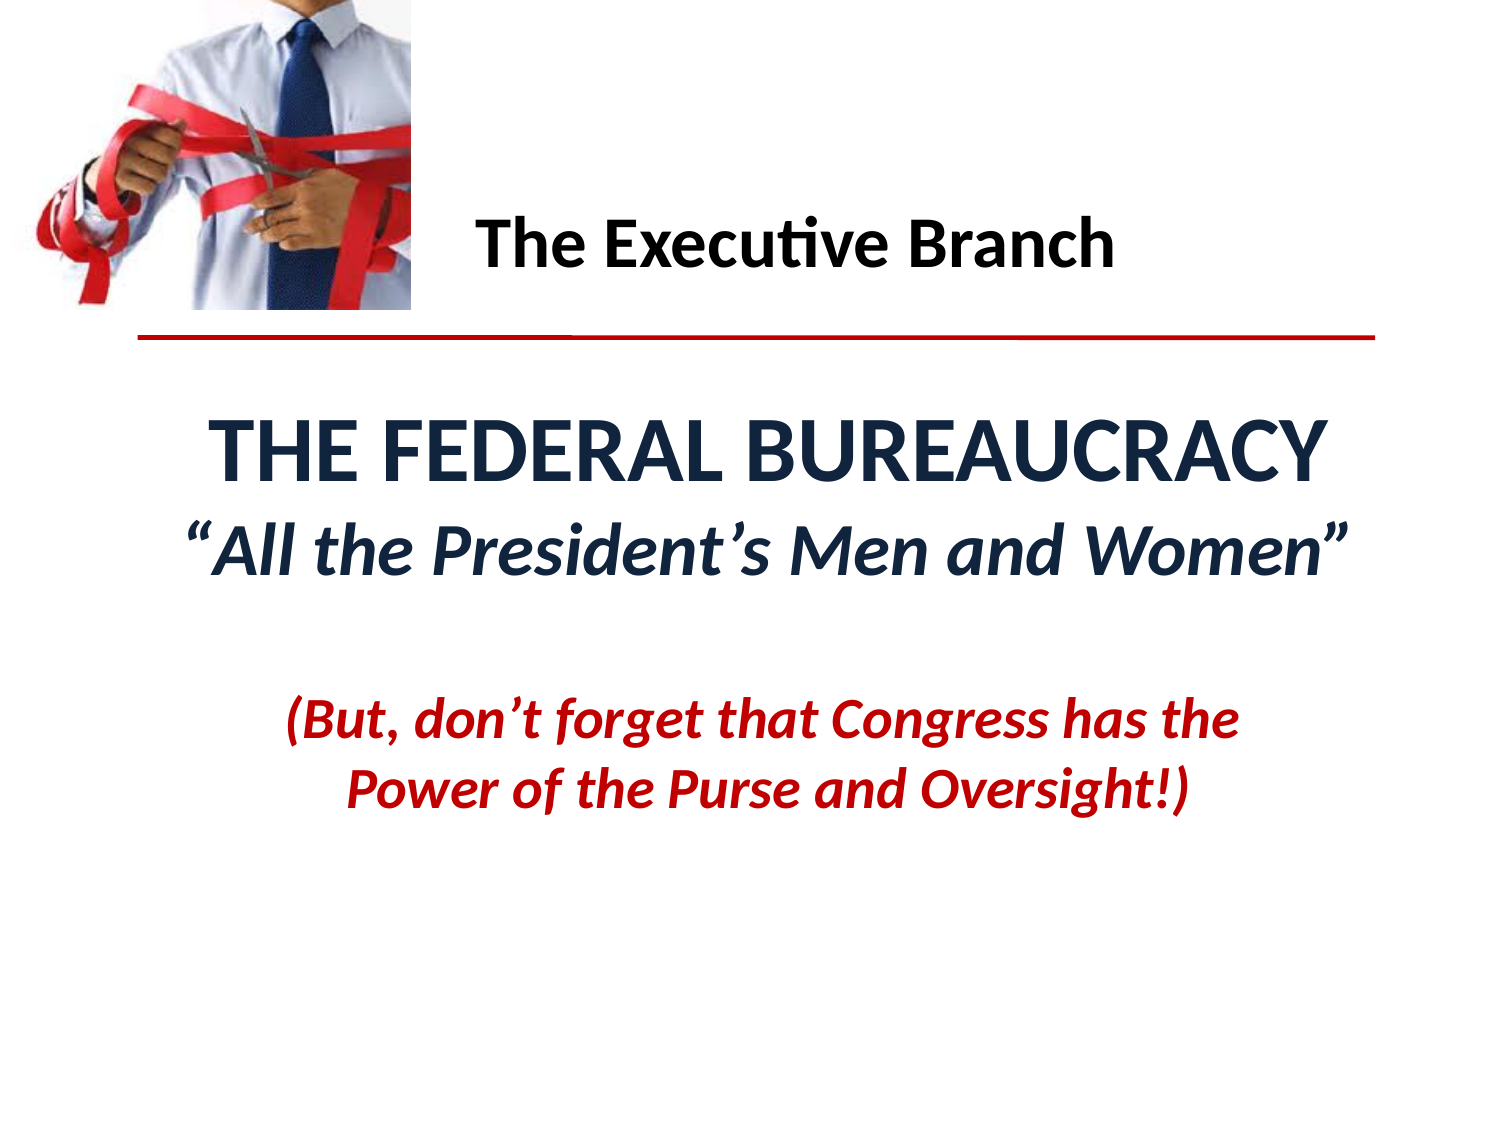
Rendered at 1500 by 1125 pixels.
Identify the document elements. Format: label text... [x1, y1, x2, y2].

picture [13, 0, 411, 310]
text_box The Executive Branch [460, 187, 1133, 290]
text_box THE FEDERAL BUREAUCRACY “All the President’s Men and Women” (But, don’t forget that Congress has the Power of the Purse and Oversight!) [165, 380, 1373, 828]
